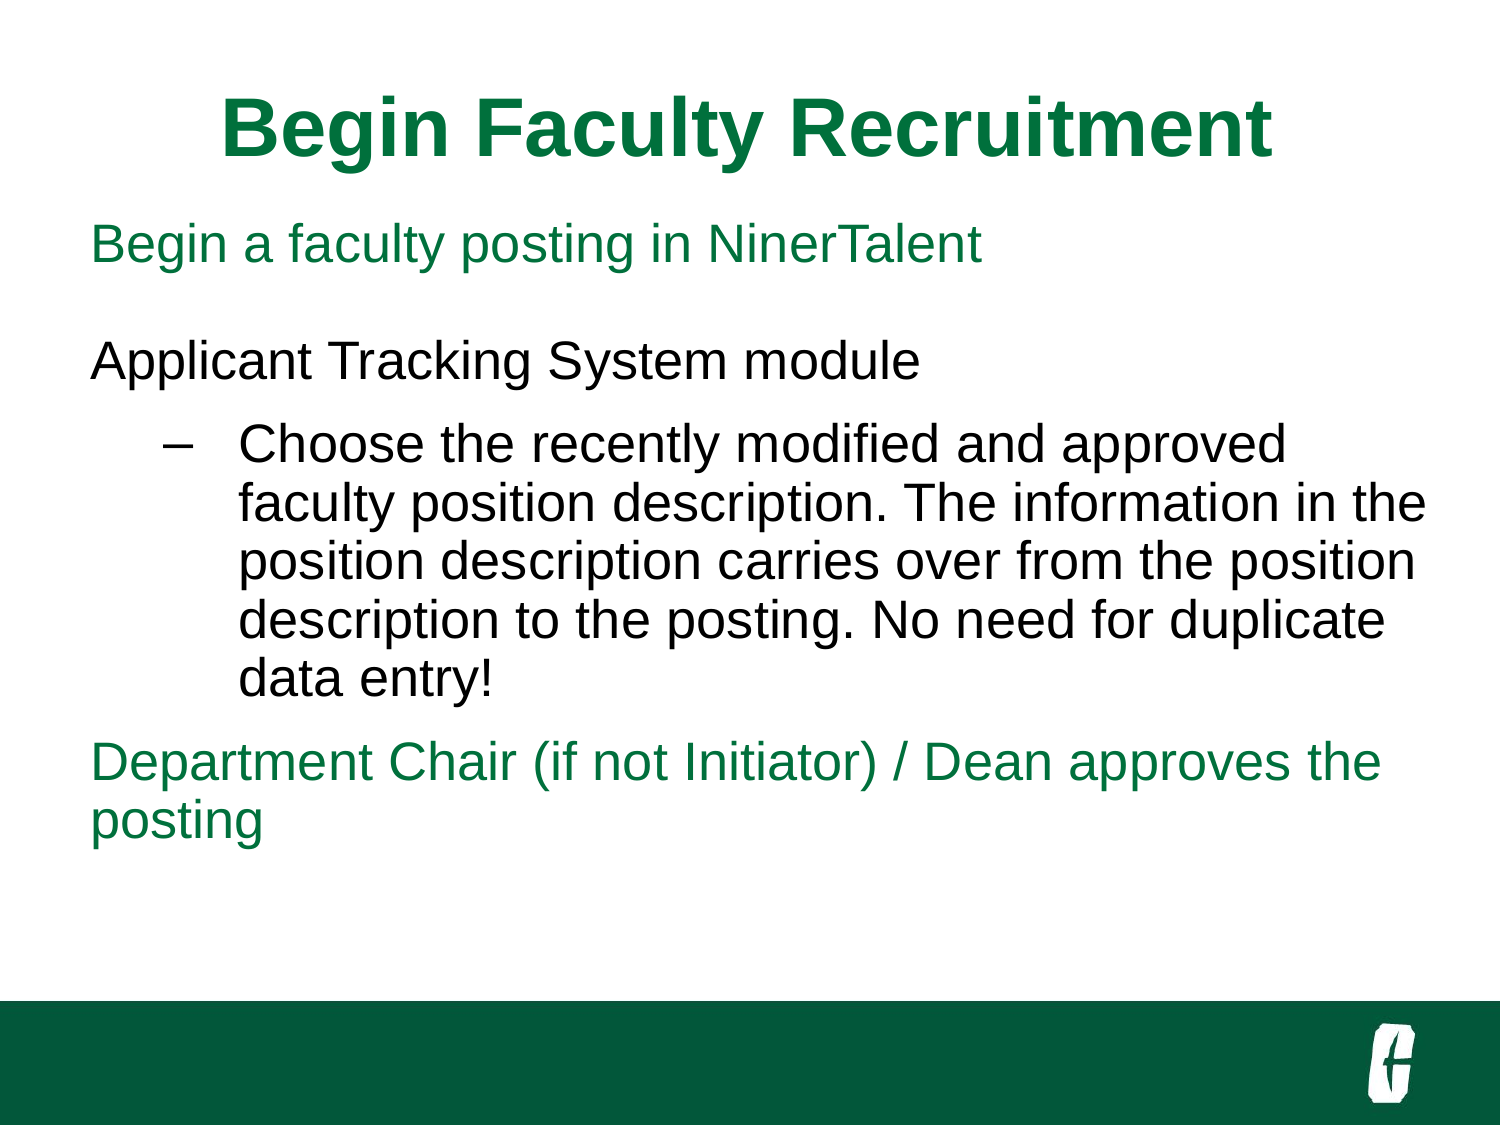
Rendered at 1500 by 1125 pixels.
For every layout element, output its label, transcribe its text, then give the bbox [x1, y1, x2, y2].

picture [0, 0, 1500, 1125]
text_box Begin Faculty Recruitment [69, 37, 1425, 207]
text_box Begin a faculty posting in NinerTalent Applicant Tracking System module Choose the recently modified and approved faculty position description. The information in the position description carries over from the position description to the posting. No need for duplicate data entry! Department Chair (if not Initiator) / Dean approves the posting [37, 207, 1475, 1050]
